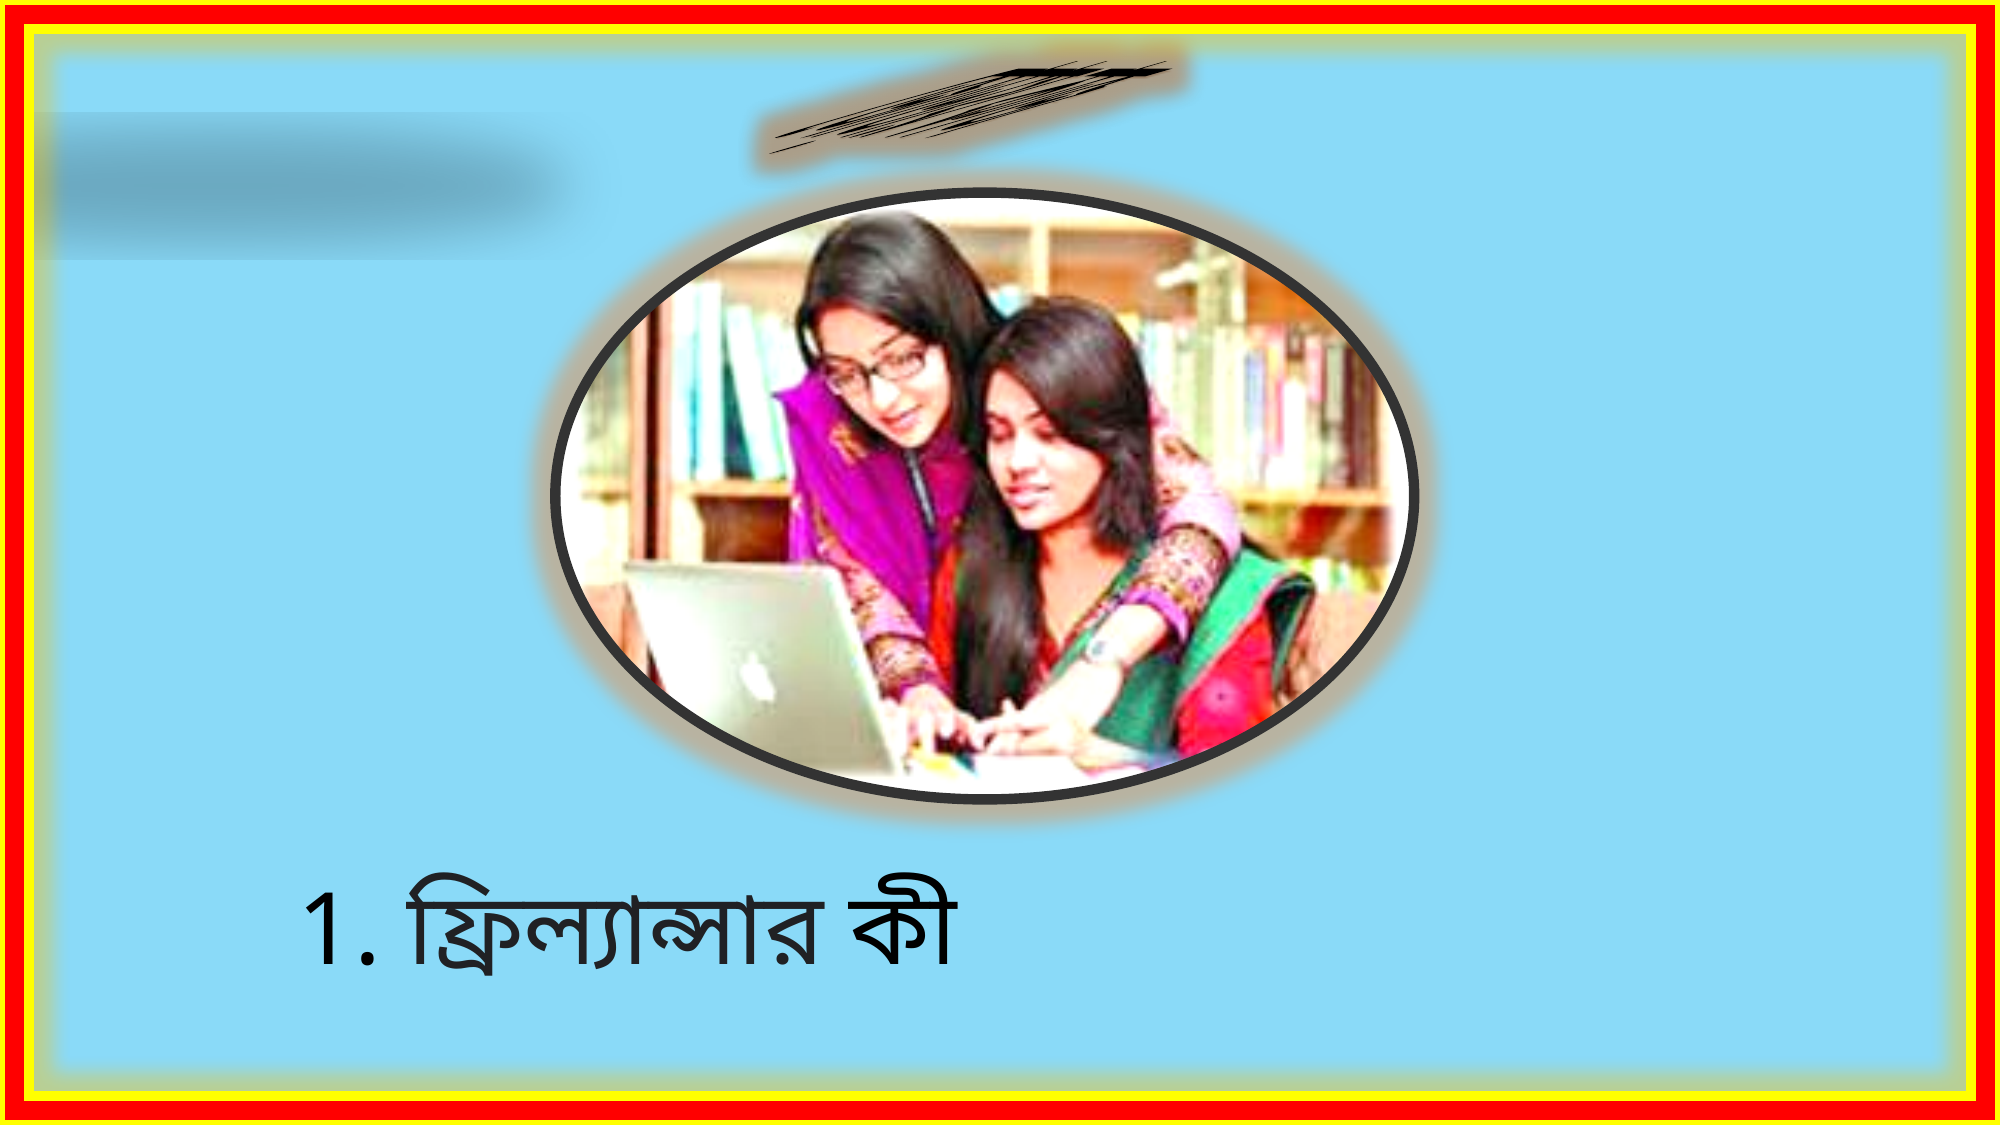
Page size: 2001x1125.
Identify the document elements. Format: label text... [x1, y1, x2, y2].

text_box 1. ফ্রিল্যান্সার কী [282, 857, 1046, 993]
text_box জোড়ায় কাজ [774, 61, 1173, 139]
text_box [0, 0, 2000, 1125]
picture [555, 192, 1415, 800]
